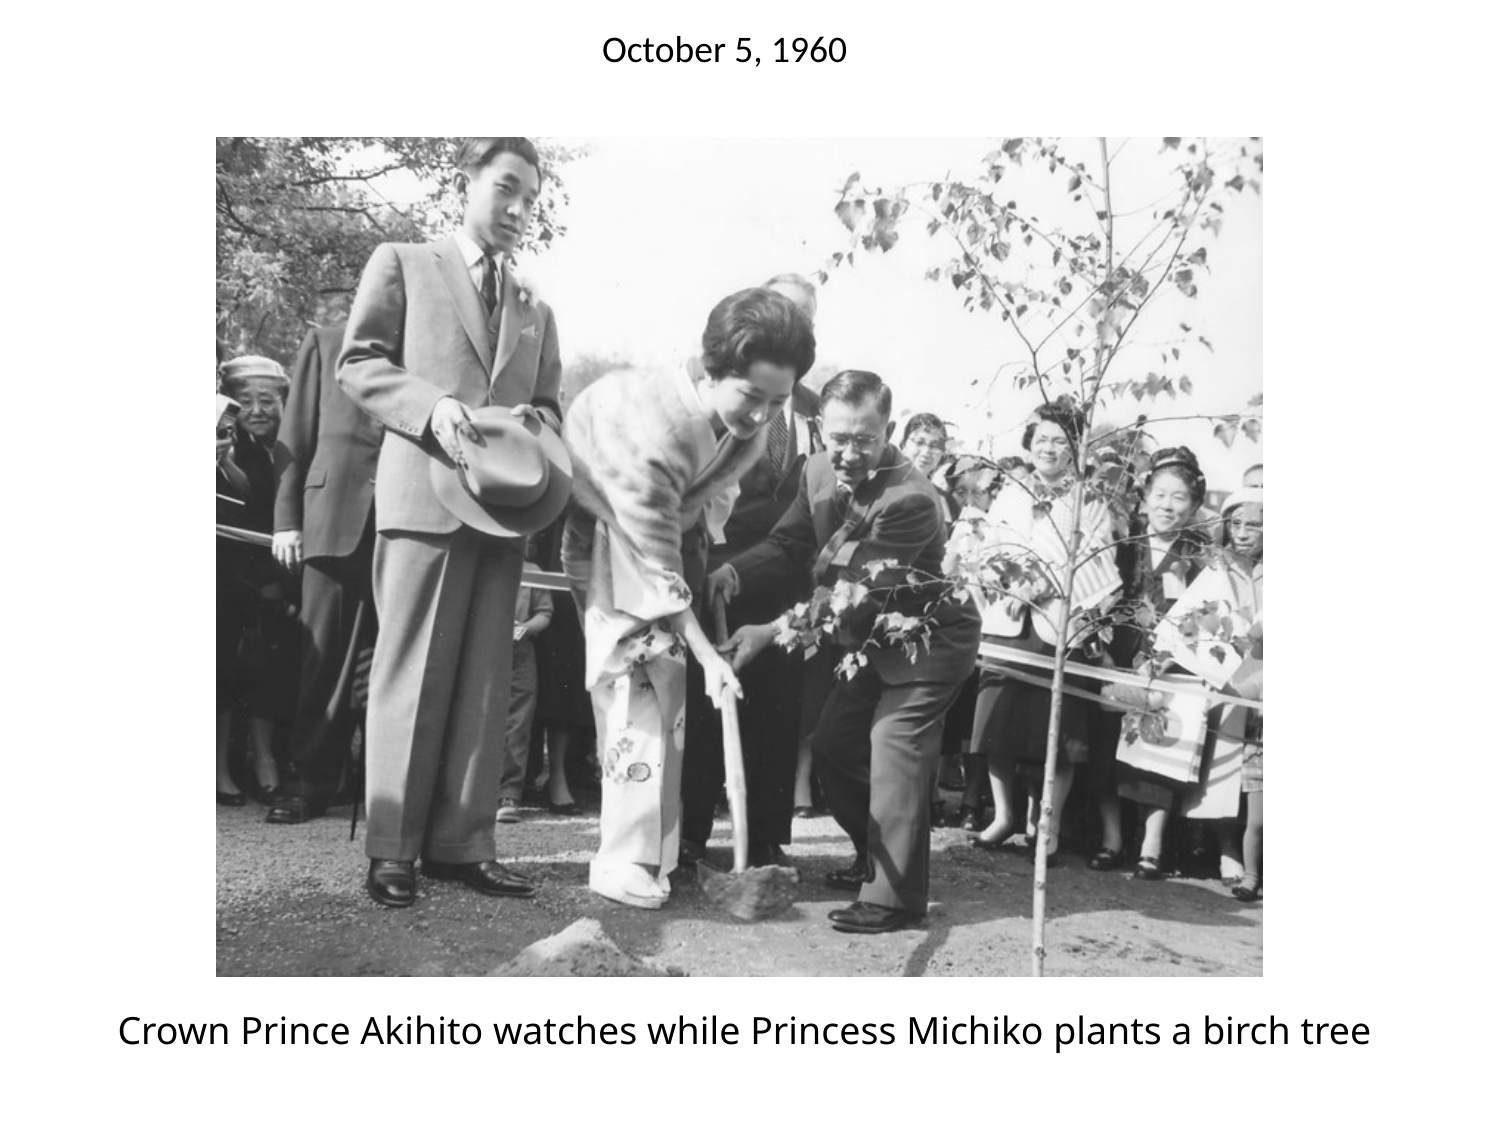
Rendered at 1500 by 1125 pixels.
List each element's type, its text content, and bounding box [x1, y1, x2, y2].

text_box October 5, 1960 [587, 17, 863, 77]
picture [215, 137, 1263, 977]
text_box Crown Prince Akihito watches while Princess Michiko plants a birch tree [102, 1000, 1398, 1105]
